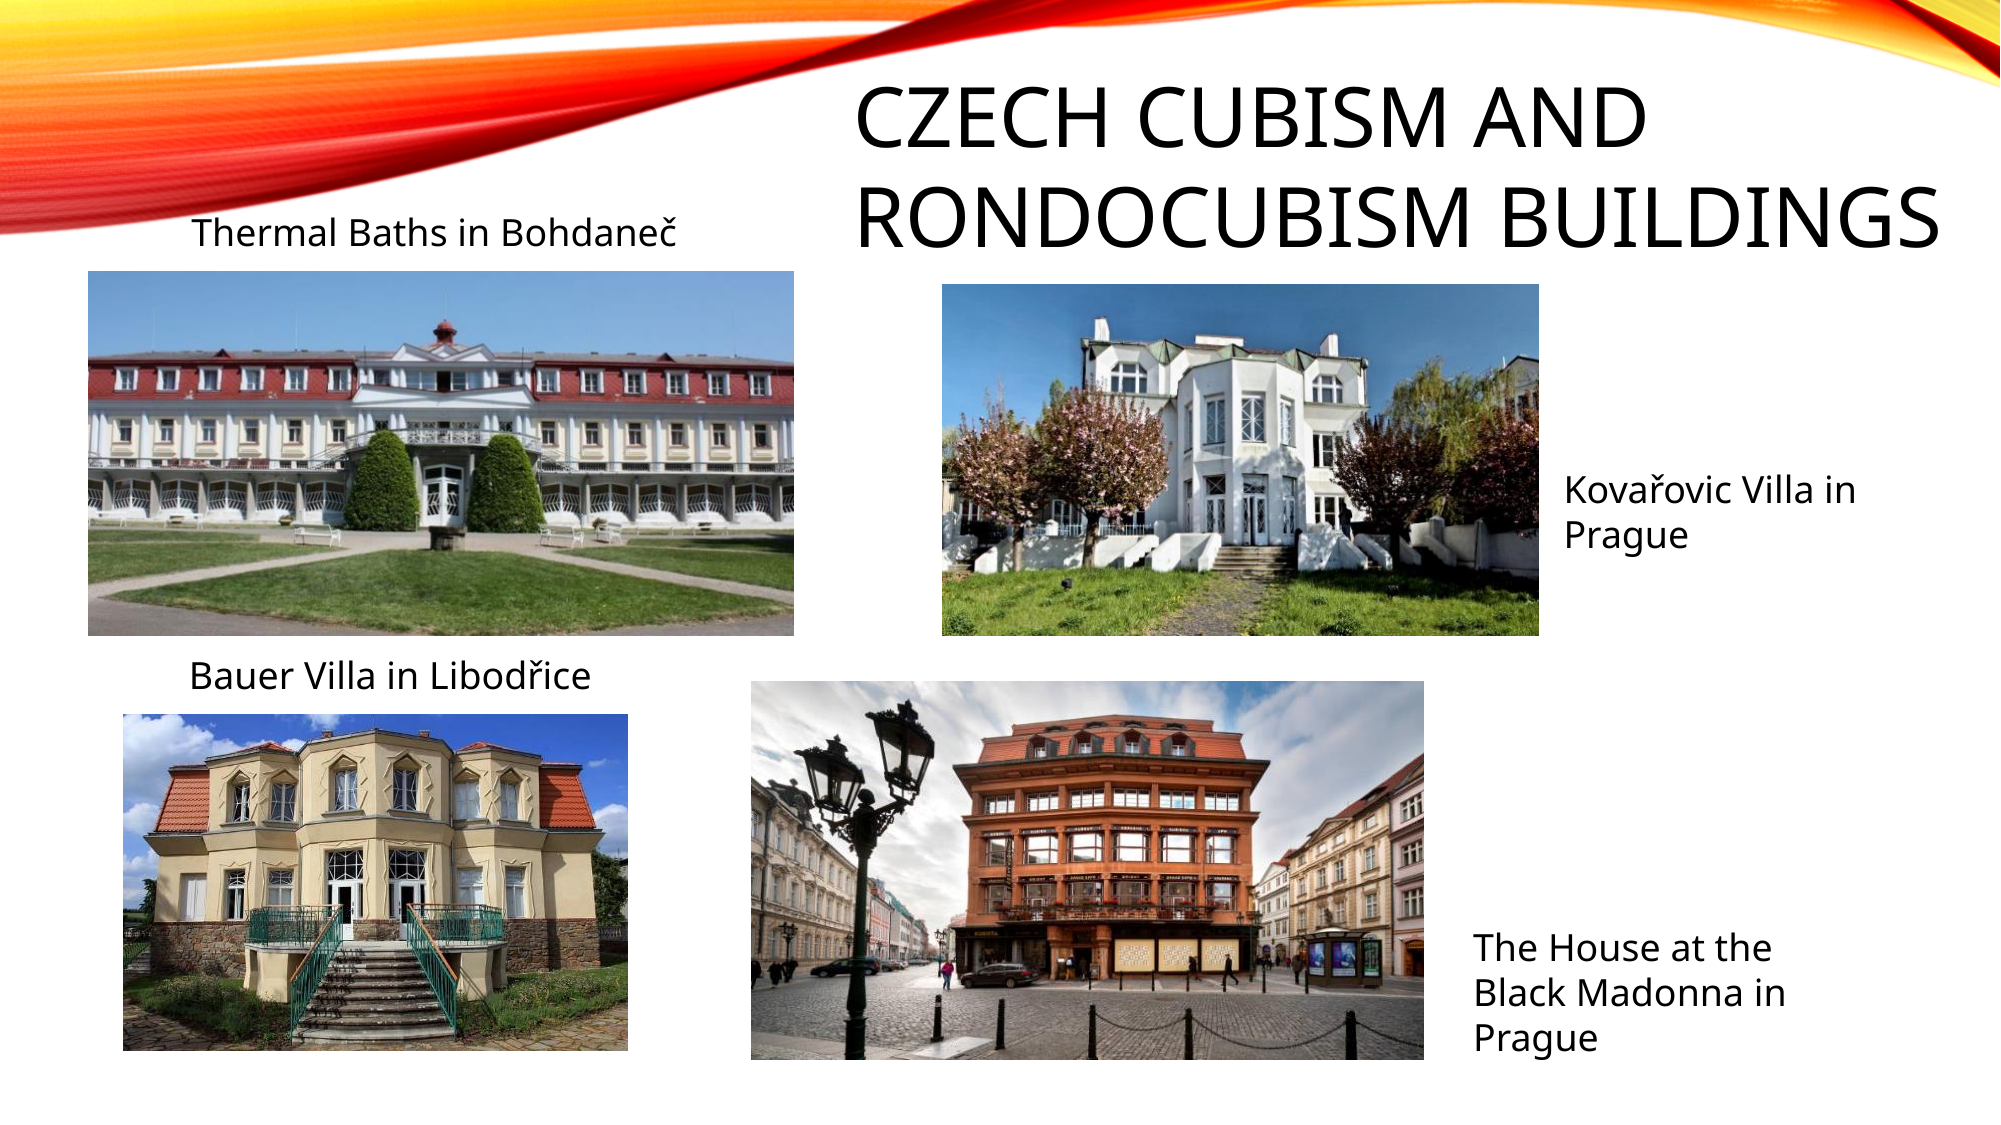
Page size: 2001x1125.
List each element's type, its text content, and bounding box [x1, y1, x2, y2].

picture [0, 0, 2000, 237]
picture [750, 681, 1424, 1061]
text_box CZECH CUBISM AND RONDOCUBISM BUILDINGS [838, 57, 1958, 272]
picture [88, 271, 794, 636]
text_box Bauer Villa in Libodřice [174, 644, 628, 705]
picture [122, 714, 628, 1051]
text_box Thermal Baths in Bohdaneč [176, 201, 706, 262]
picture [942, 284, 1539, 636]
text_box The House at the Black Madonna in Prague [1458, 916, 1877, 1067]
text_box Kovařovic Villa in Prague [1548, 459, 1988, 564]
